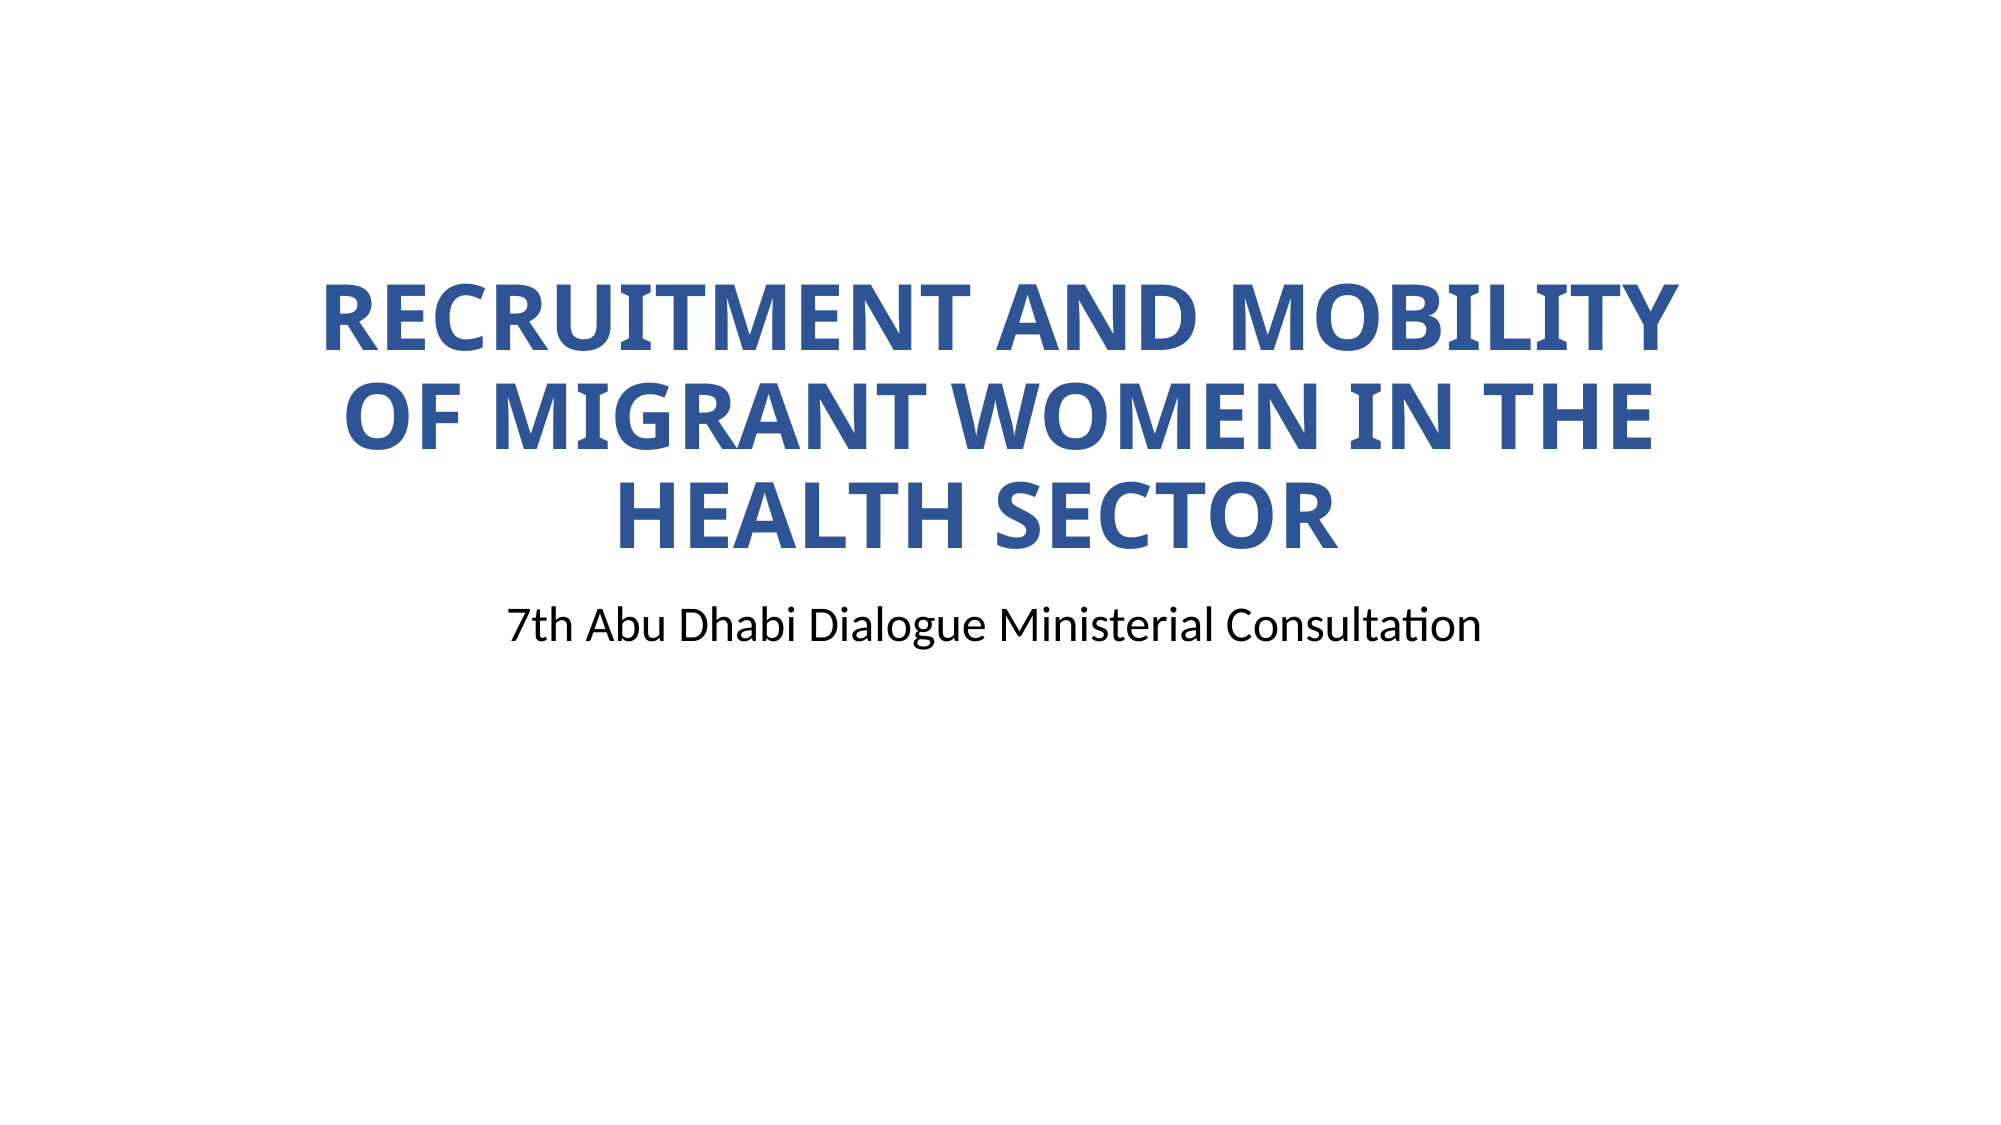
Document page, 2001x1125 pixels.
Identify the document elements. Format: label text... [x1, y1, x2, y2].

title RECRUITMENT AND MOBILITY OF MIGRANT WOMEN IN THE HEALTH SECTOR [249, 184, 1750, 576]
subtitle 7th Abu Dhabi Dialogue Ministerial Consultation [249, 590, 1750, 863]
